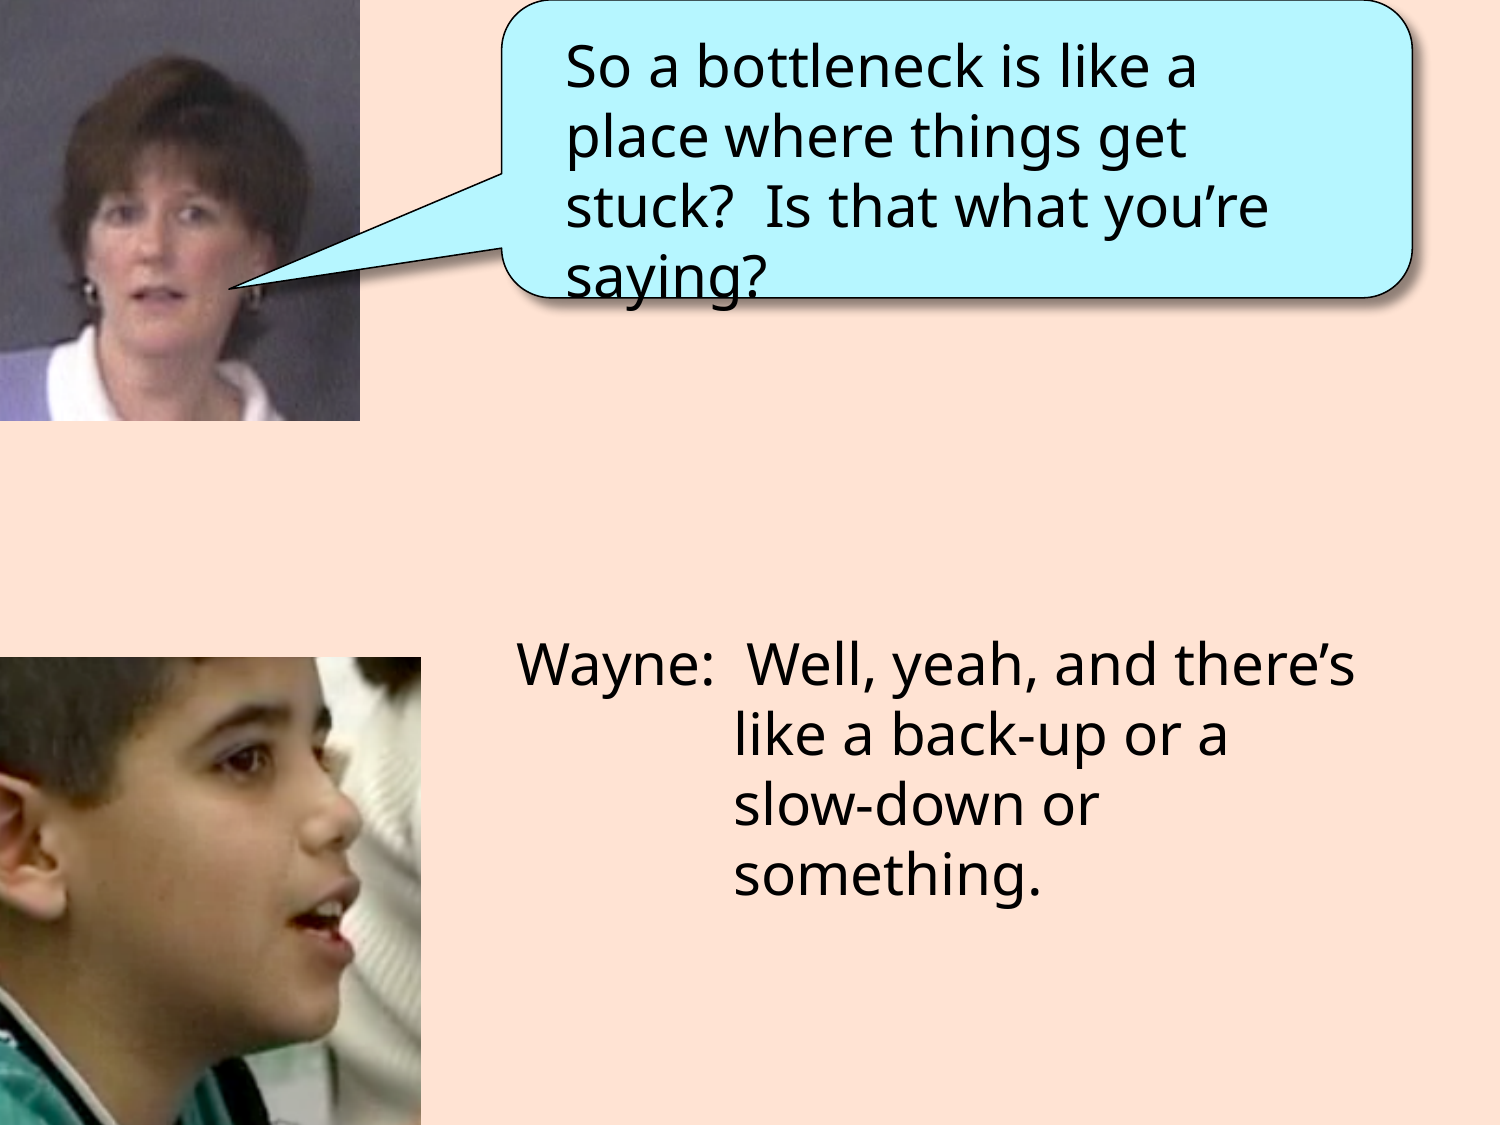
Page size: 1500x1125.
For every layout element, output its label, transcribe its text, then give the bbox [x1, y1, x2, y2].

text_box So a bottleneck is like a place where things get stuck? Is that what you’re saying? [550, 21, 1333, 387]
picture [0, 657, 421, 1125]
text_box Wayne: Well, yeah, and there’s like a back-up or a slow-down or something. [501, 619, 1396, 915]
text_box [363, 0, 1413, 298]
picture [0, 0, 360, 422]
